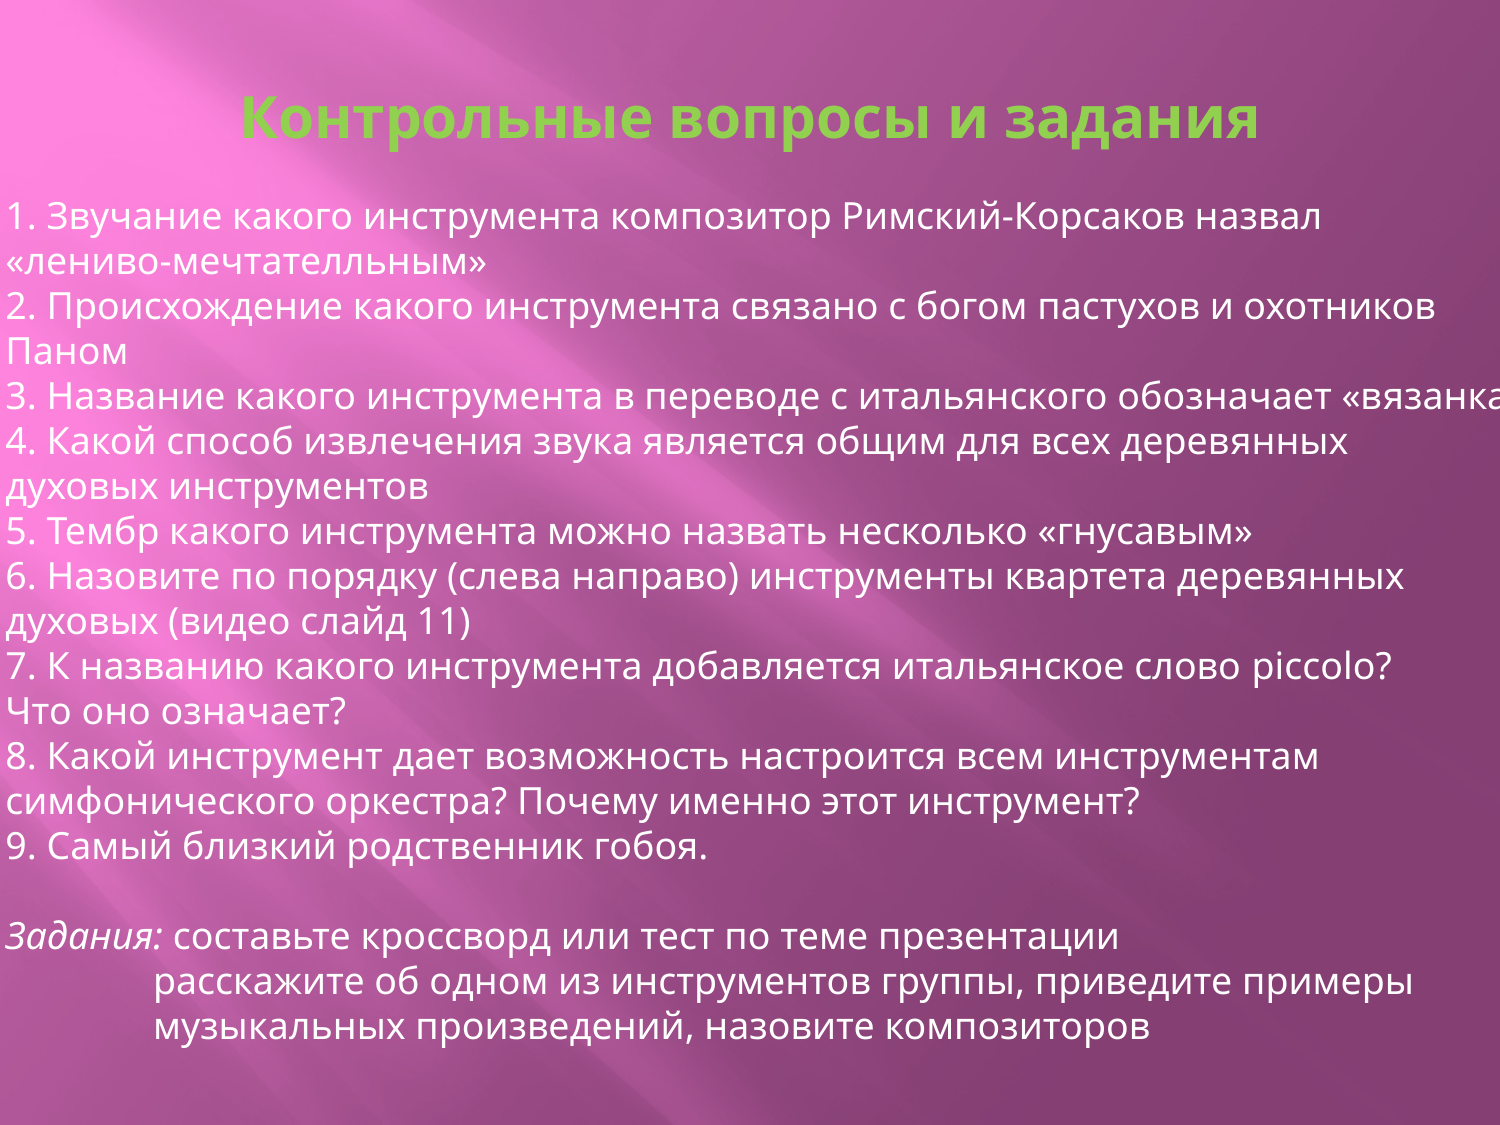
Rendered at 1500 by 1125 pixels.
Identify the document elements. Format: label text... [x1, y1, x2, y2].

text_box 1. Звучание какого инструмента композитор Римский-Корсаков назвал «лениво-мечтателльным» 2. Происхождение какого инструмента связано с богом пастухов и охотников Паном 3. Название какого инструмента в переводе с итальянского обозначает «вязанка» 4. Какой способ извлечения звука является общим для всех деревянных духовых инструментов 5. Тембр какого инструмента можно назвать несколько «гнусавым» 6. Назовите по порядку (слева направо) инструменты квартета деревянных духовых (видео слайд 11) 7. К названию какого инструмента добавляется итальянское слово piccolo? Что оно означает? 8. Какой инструмент дает возможность настроится всем инструментам симфонического оркестра? Почему именно этот инструмент? 9. Самый близкий родственник гобоя. Задания: составьте кроссворд или тест по теме презентации расскажите об одном из инструментов группы, приведите примеры музыкальных произведений, назовите композиторов [0, 184, 1500, 1125]
title Контрольные вопросы и задания [75, 45, 1425, 184]
